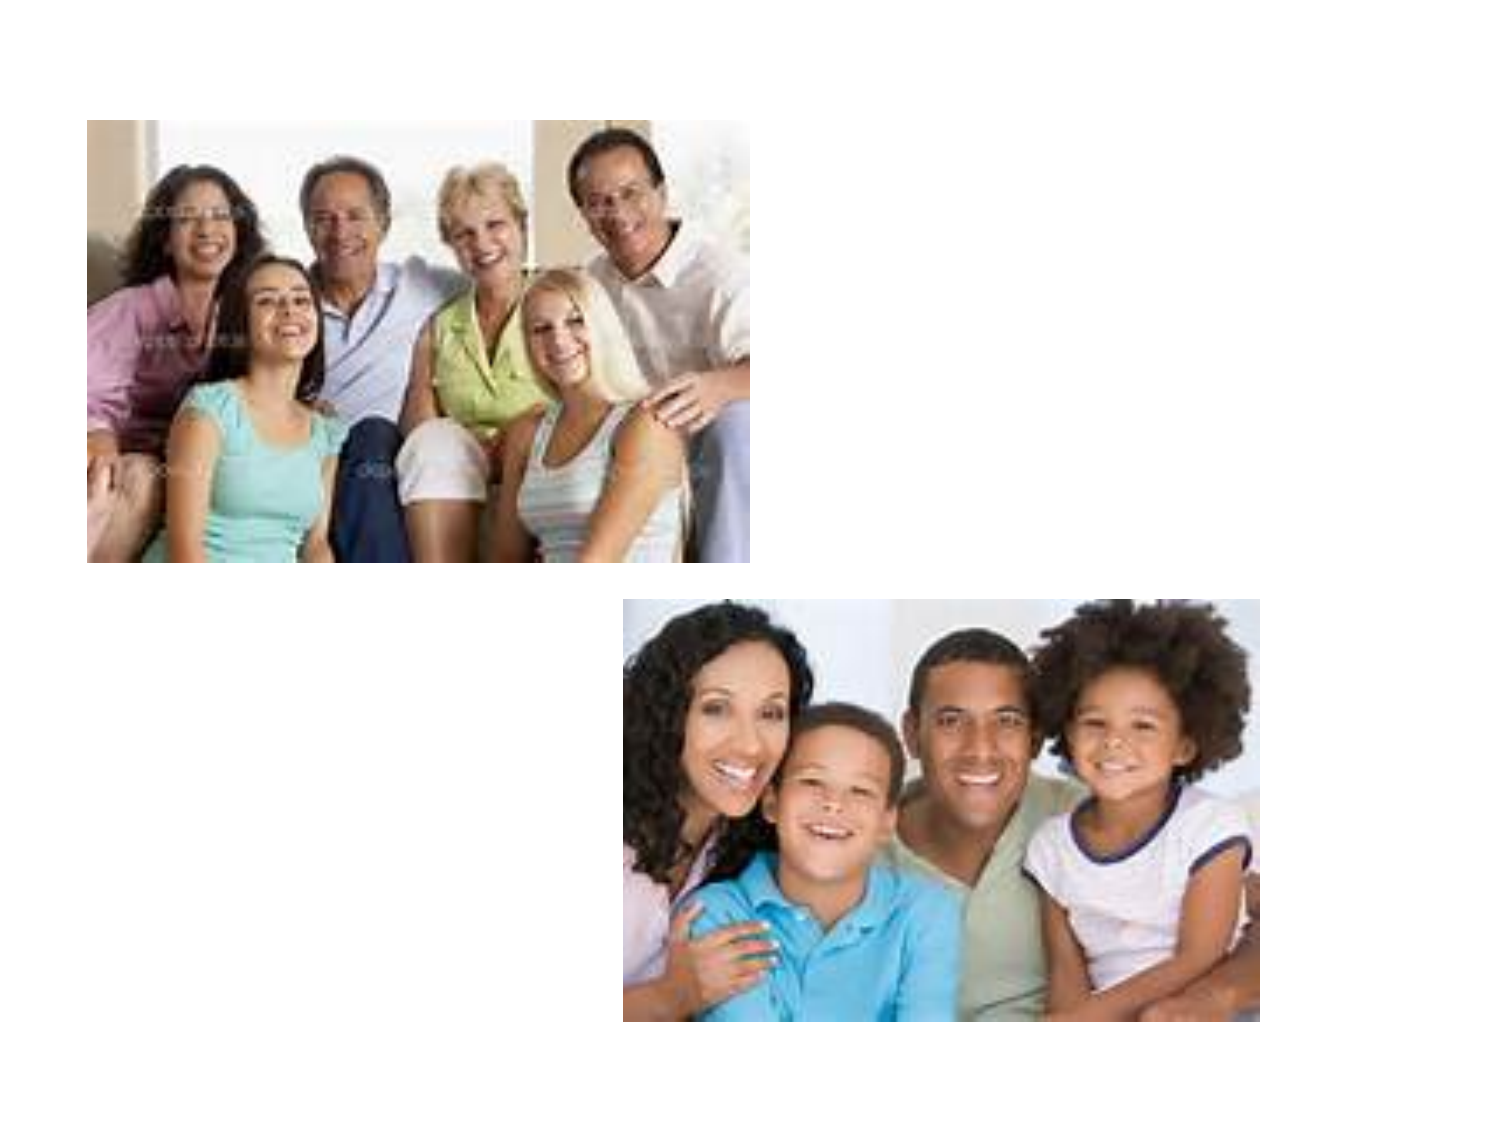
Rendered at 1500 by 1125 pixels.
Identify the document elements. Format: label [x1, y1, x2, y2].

picture [87, 120, 751, 563]
picture [622, 599, 1260, 1023]
